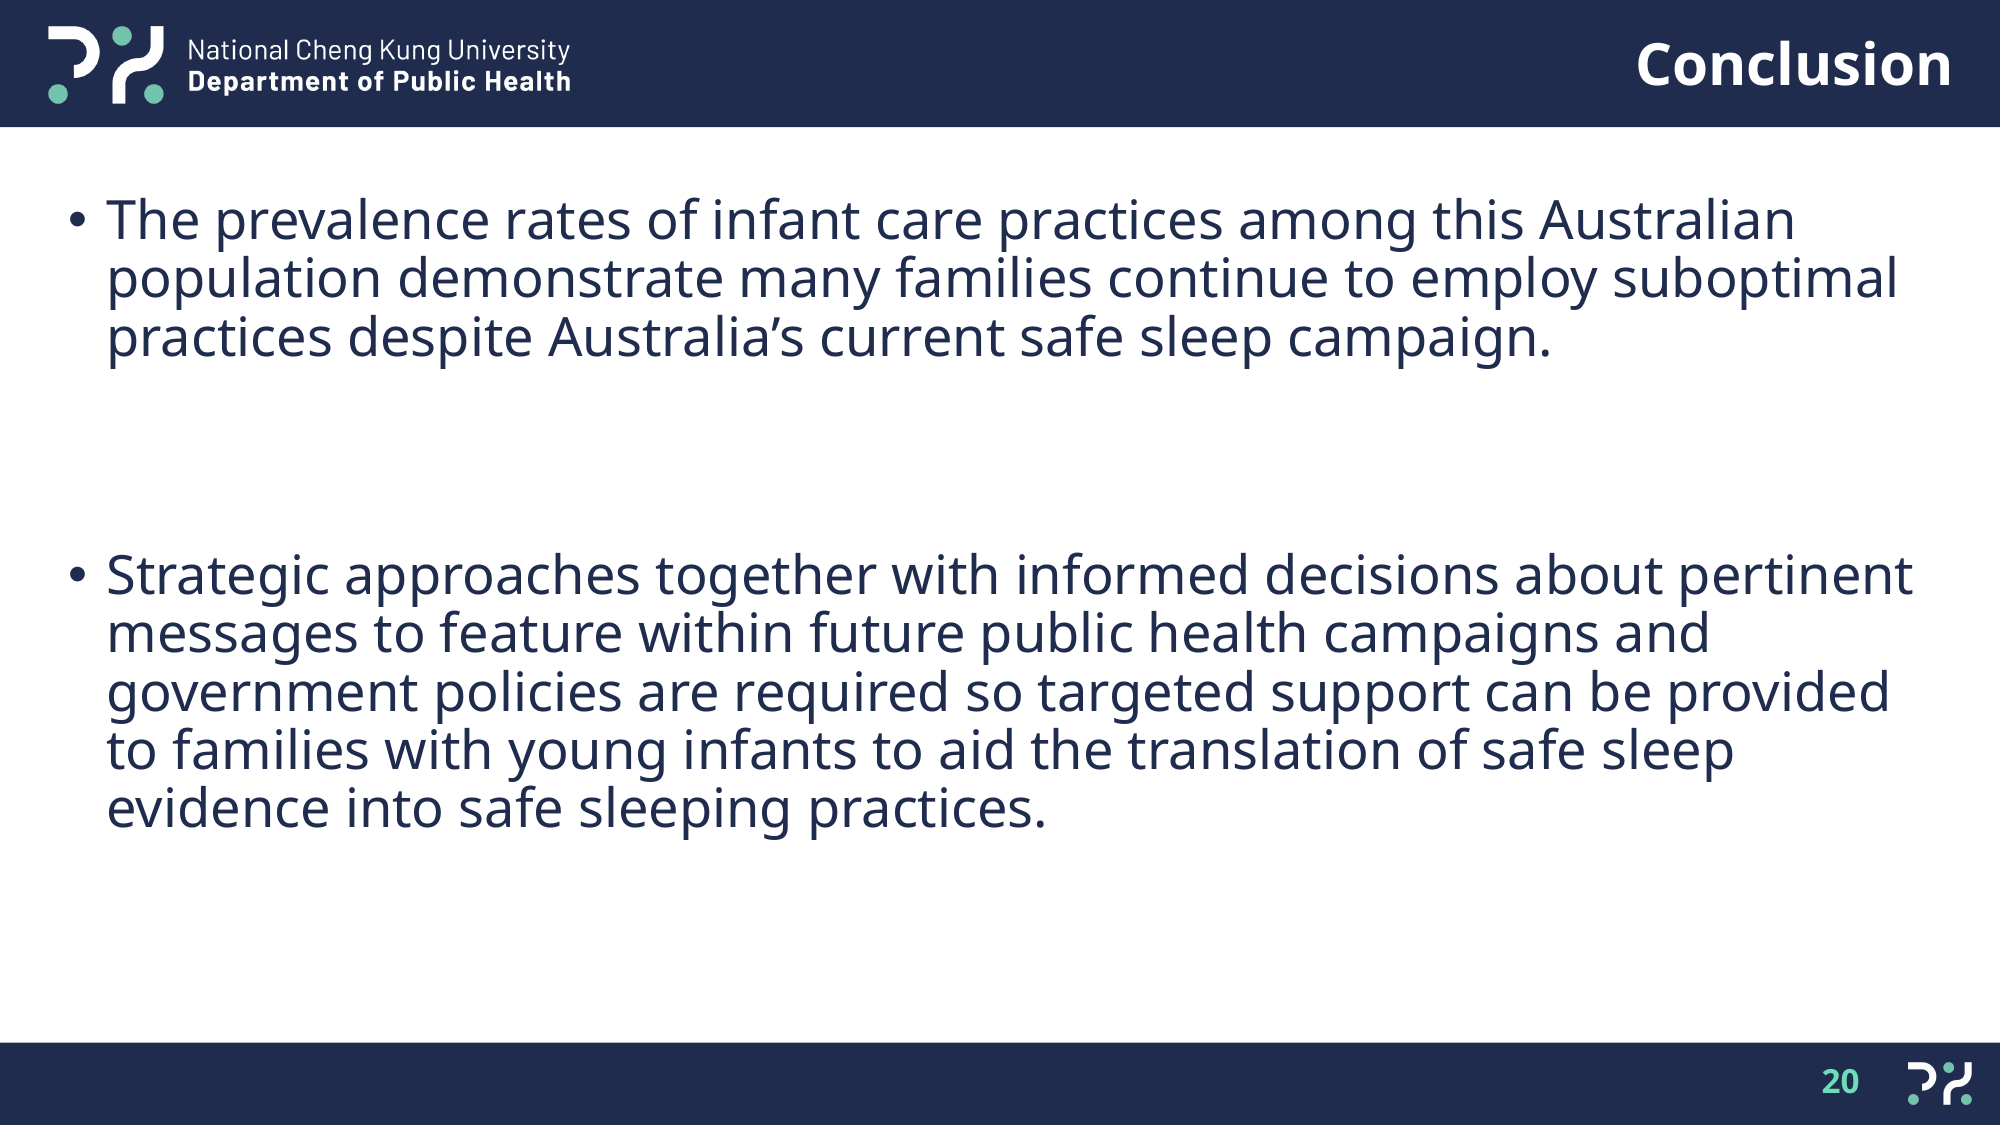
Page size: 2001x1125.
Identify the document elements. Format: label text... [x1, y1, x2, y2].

list The prevalence rates of infant care practices among this Australian population demonstrate many families continue to employ suboptimal practices despite Australia’s current safe sleep campaign. Strategic approaches together with informed decisions about pertinent messages to feature within future public health campaigns and government policies are required so targeted support can be provided to families with young infants to aid the translation of safe sleep evidence into safe sleeping practices. [53, 184, 1947, 1014]
picture [0, 0, 610, 144]
picture [1880, 1034, 2000, 1125]
slide_number 20 [1424, 1053, 1875, 1114]
